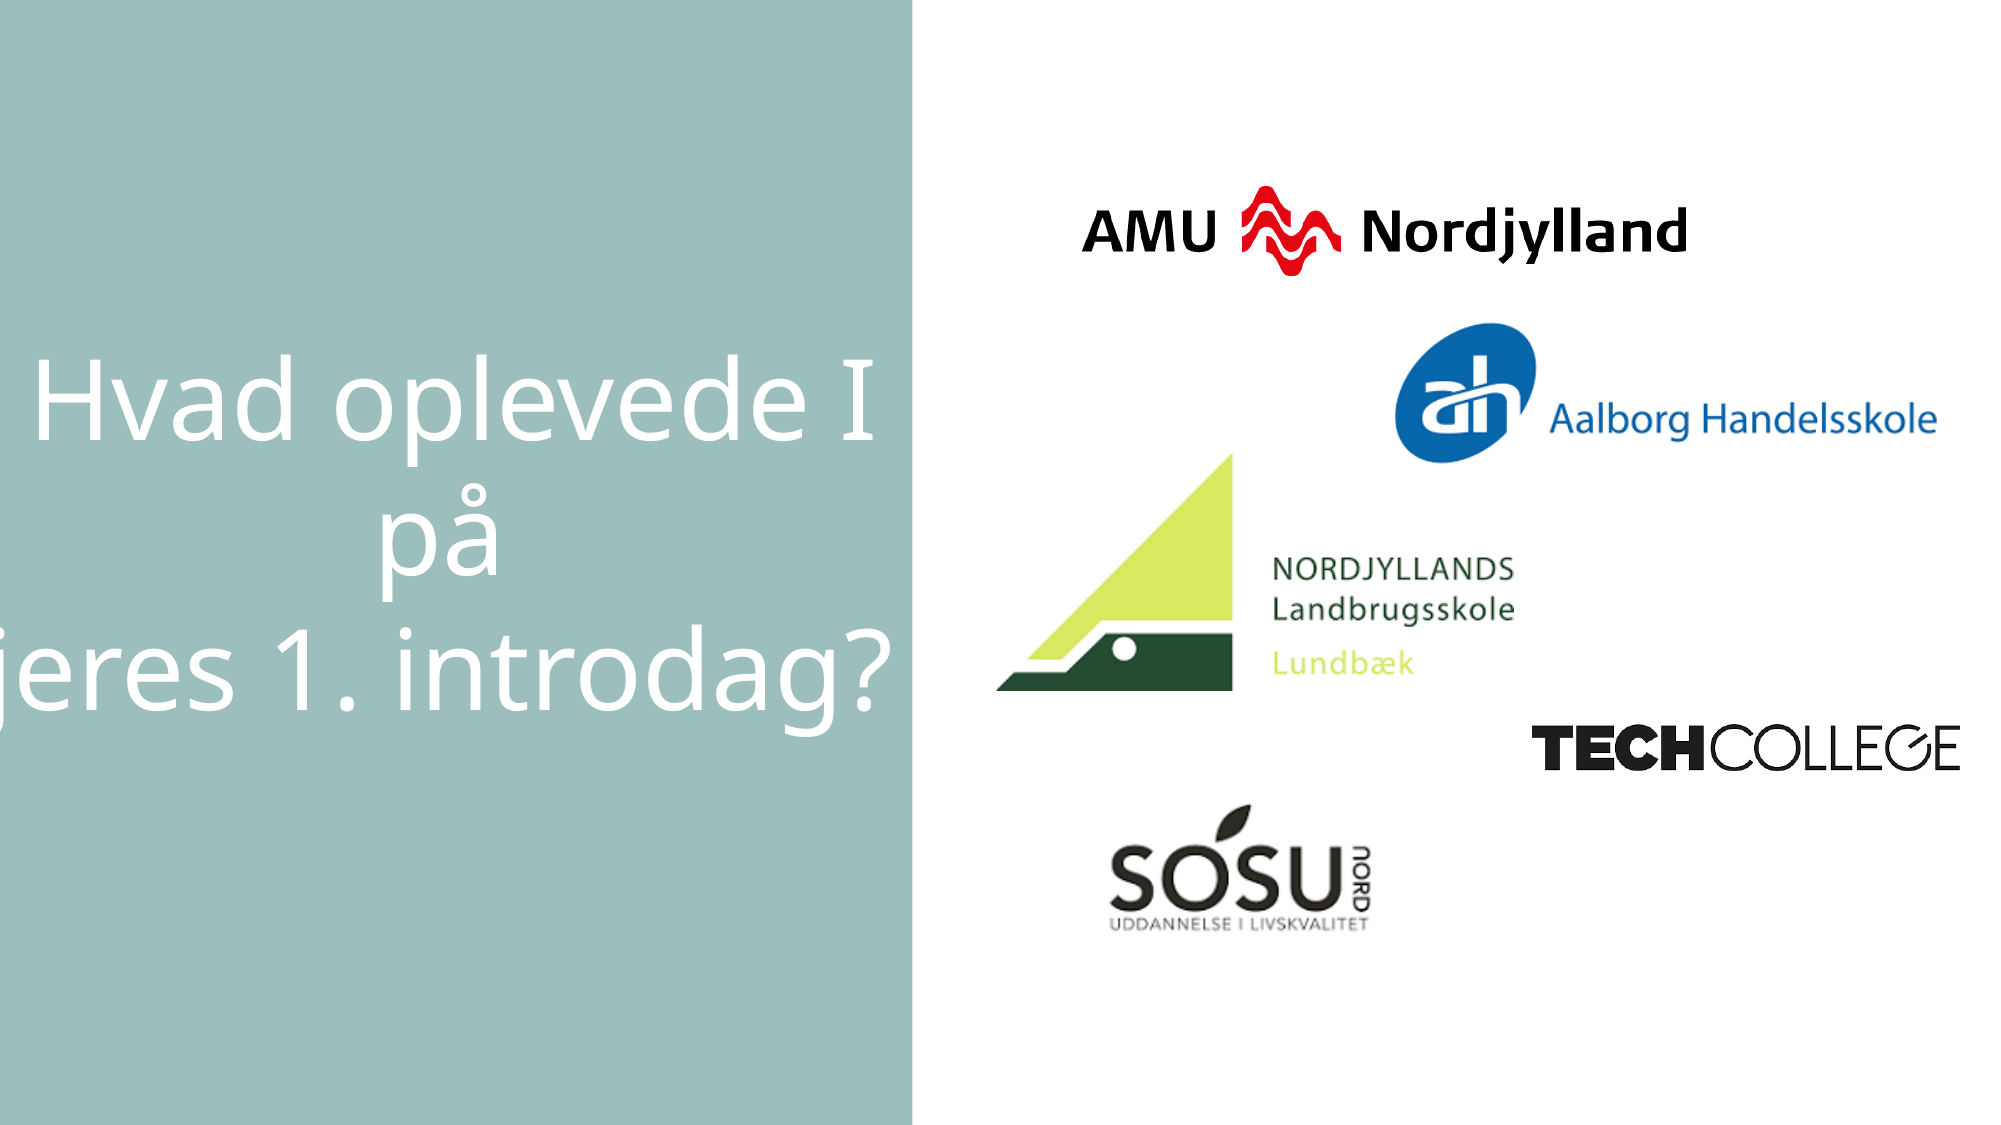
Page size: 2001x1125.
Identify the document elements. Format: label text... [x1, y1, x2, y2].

text_box Hvad oplevede I på jeres 1. introdag? [0, 320, 957, 740]
picture [1532, 724, 1960, 771]
picture [1015, 747, 1471, 1021]
picture [996, 320, 1938, 691]
picture [1082, 185, 1687, 276]
text_box [911, 0, 2000, 1125]
